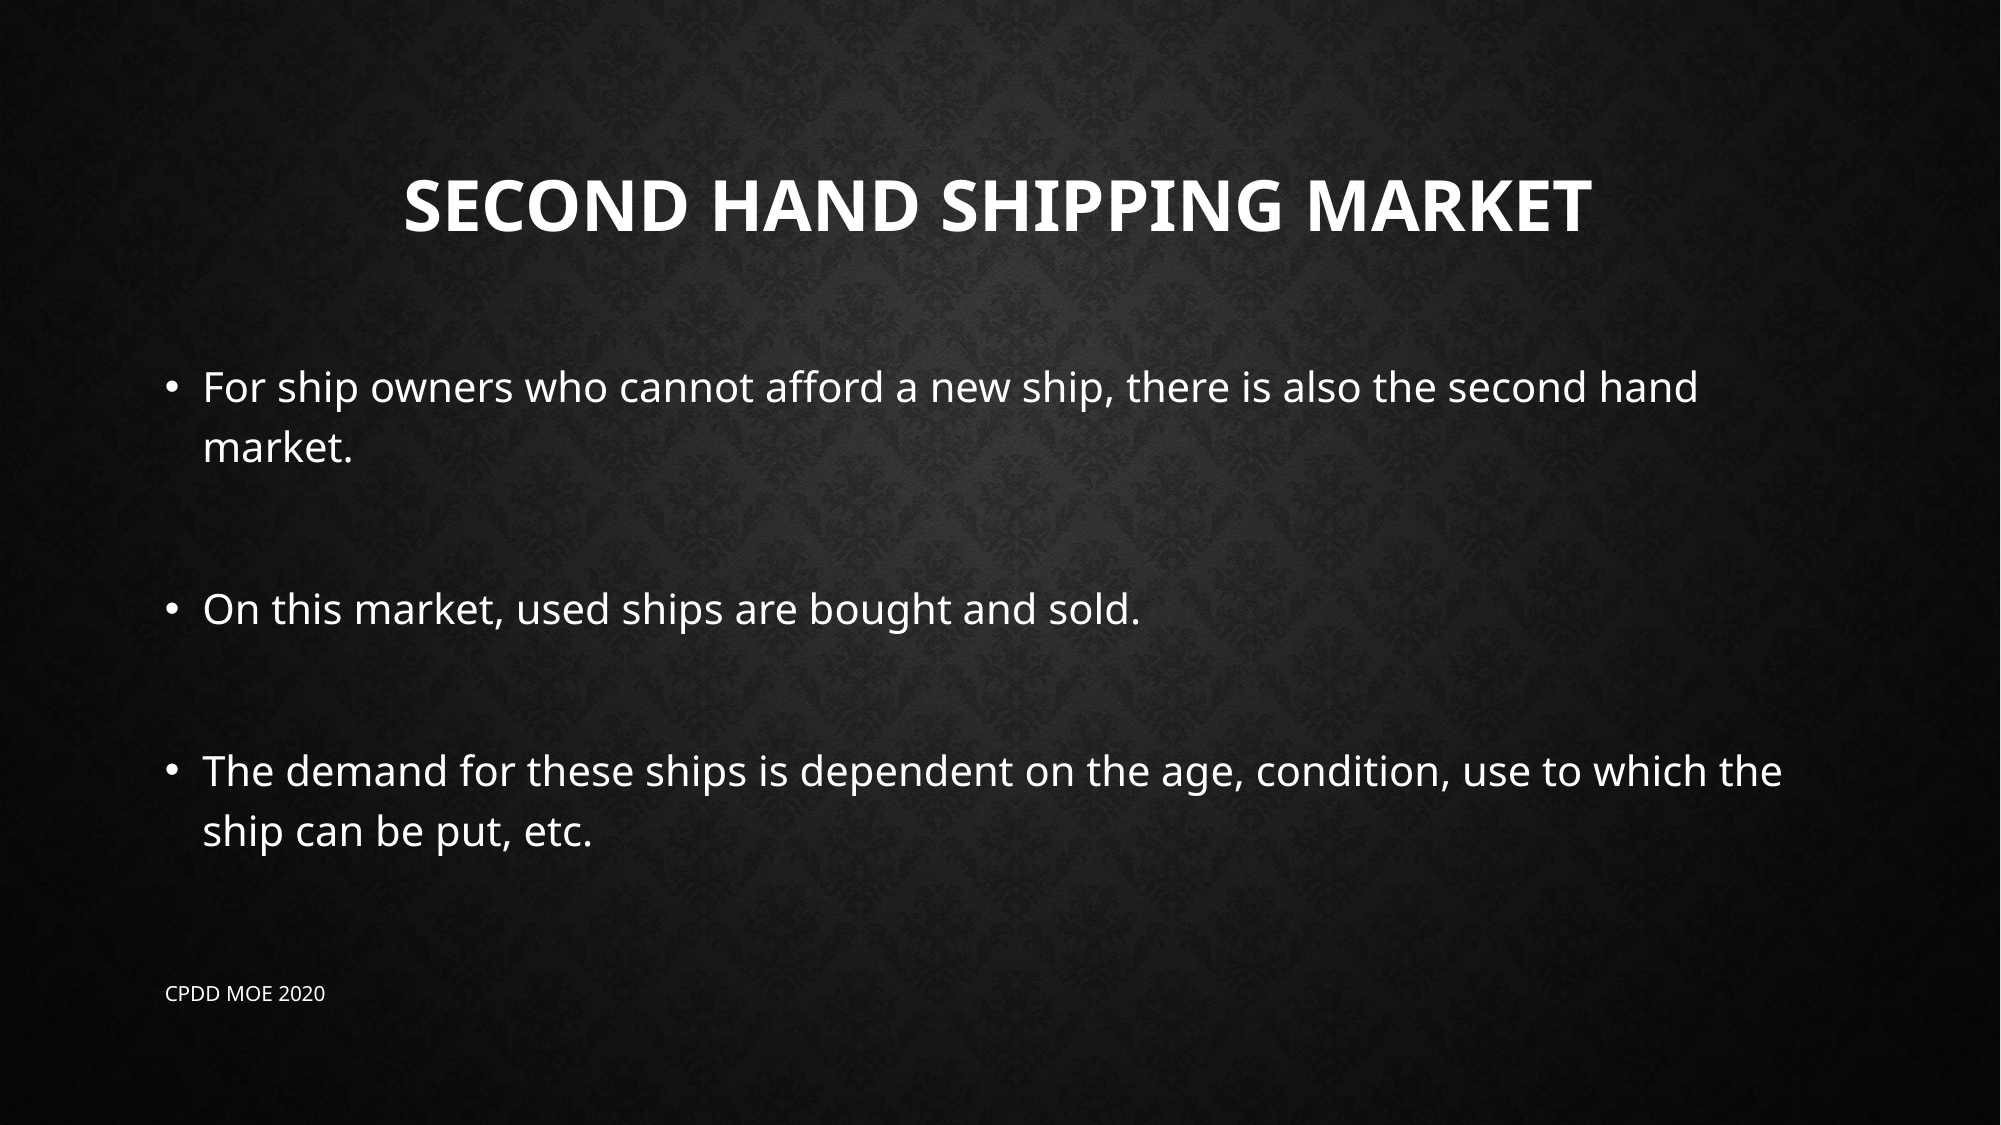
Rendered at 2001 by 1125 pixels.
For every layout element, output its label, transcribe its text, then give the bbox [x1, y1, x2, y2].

footer CPDD MOE 2020 [149, 965, 1245, 1025]
title Second hand shipping market [149, 99, 1849, 318]
list For ship owners who cannot afford a new ship, there is also the second hand market. On this market, used ships are bought and sold. The demand for these ships is dependent on the age, condition, use to which the ship can be put, etc. [149, 343, 1849, 950]
